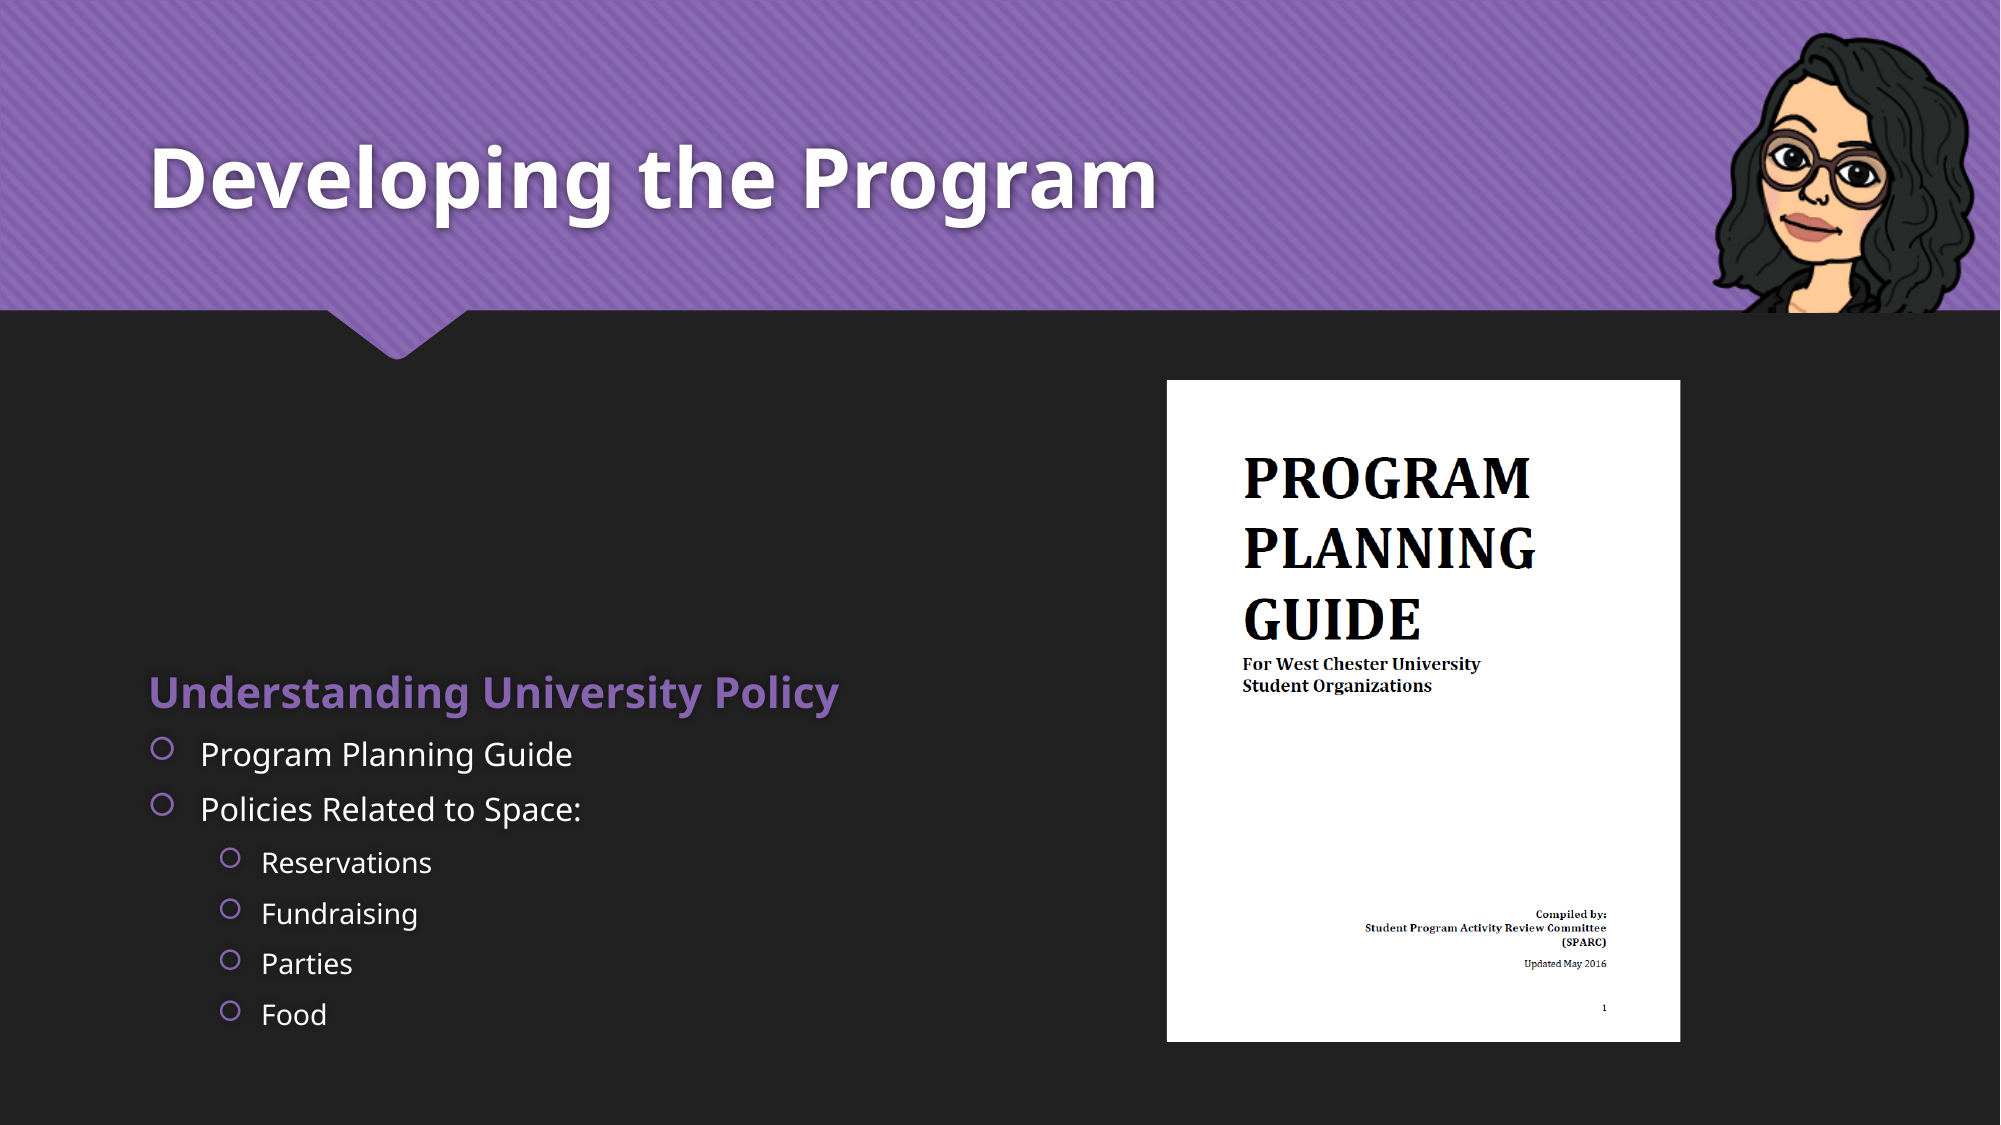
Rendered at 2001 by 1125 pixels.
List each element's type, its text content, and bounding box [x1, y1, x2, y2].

list Understanding University Policy Program Planning Guide Policies Related to Space: Reservations Fundraising Parties Food [132, 444, 984, 1042]
title Developing the Program [132, 73, 1706, 233]
picture [1166, 379, 1681, 1043]
picture [1706, 26, 2001, 313]
